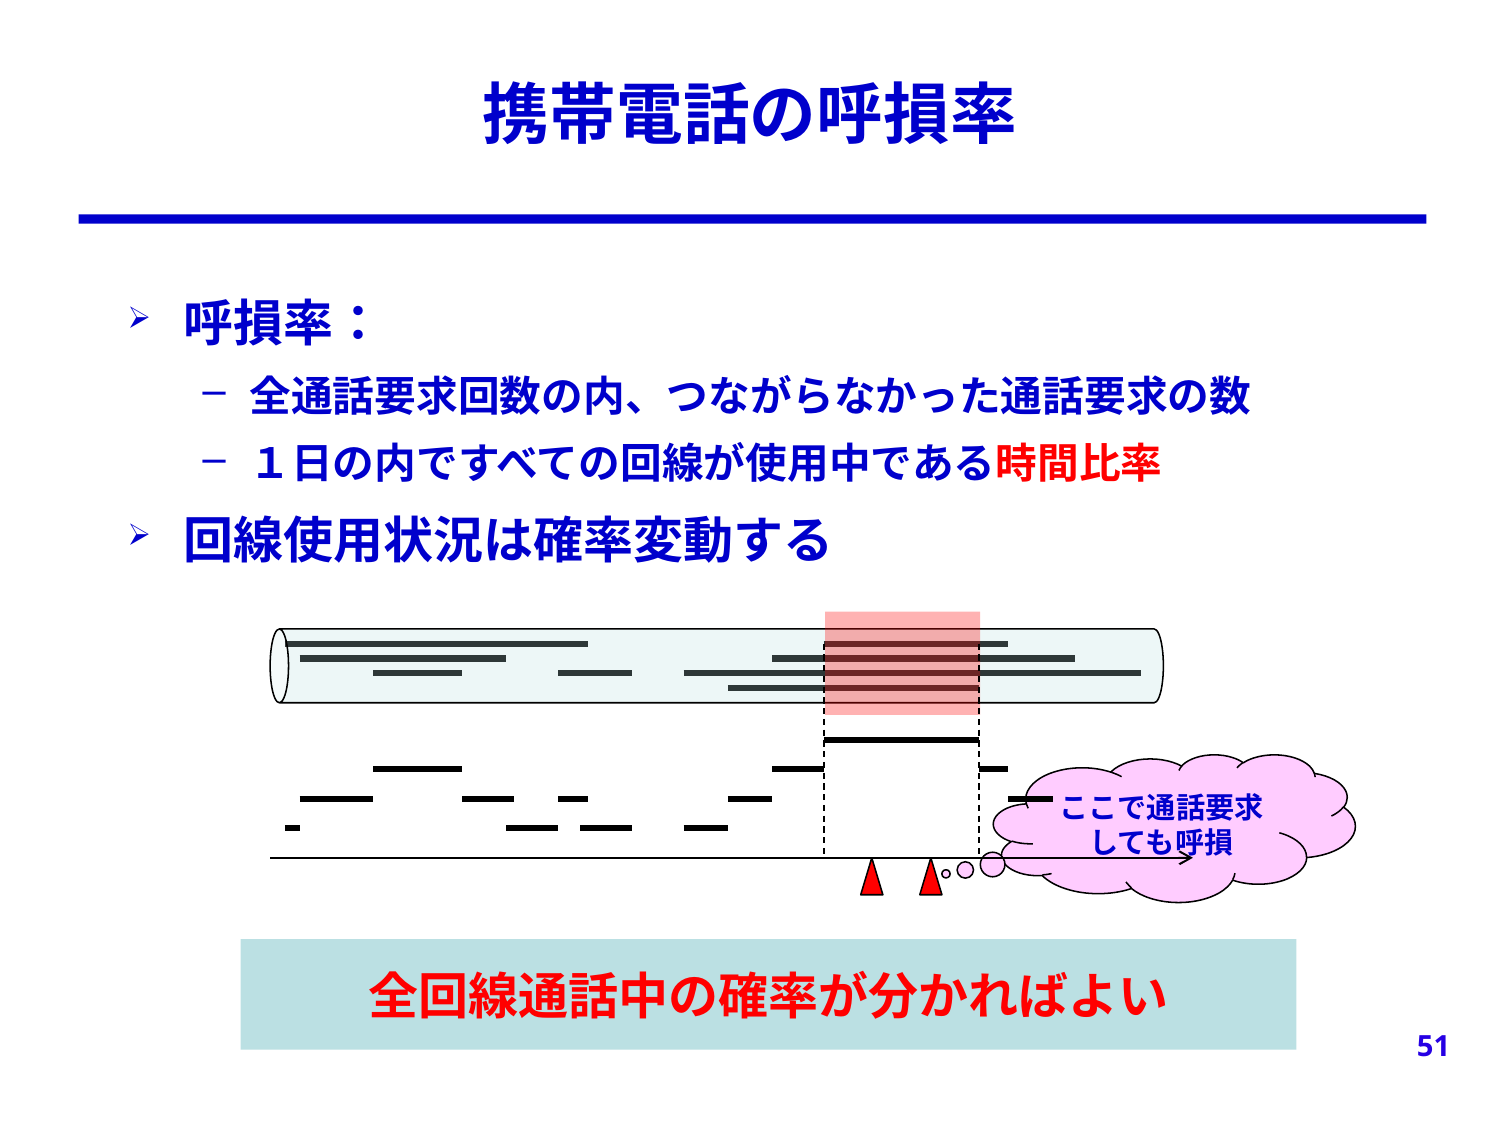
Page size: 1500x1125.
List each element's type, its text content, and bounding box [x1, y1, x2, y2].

text_box [981, 628, 1164, 703]
list 呼損率： 全通話要求回数の内、つながらなかった通話要求の数 １日の内ですべての回線が使用中である時間比率 回線使用状況は確率変動する [112, 274, 1430, 1000]
text_box [270, 628, 825, 703]
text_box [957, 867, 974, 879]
text_box [919, 867, 942, 895]
slide_number 51 [1355, 1020, 1466, 1096]
text_box [825, 611, 981, 643]
text_box [832, 653, 972, 657]
text_box 全回線通話中の確率が分かればよい [240, 939, 1297, 1050]
text_box ここで通話要求しても呼損 [980, 867, 1005, 877]
text_box [860, 867, 883, 895]
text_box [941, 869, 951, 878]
text_box [829, 697, 974, 715]
text_box ここで通話要求しても呼損 [985, 754, 1356, 903]
text_box [830, 666, 973, 672]
text_box [830, 682, 973, 687]
title 携帯電話の呼損率 [112, 23, 1388, 201]
